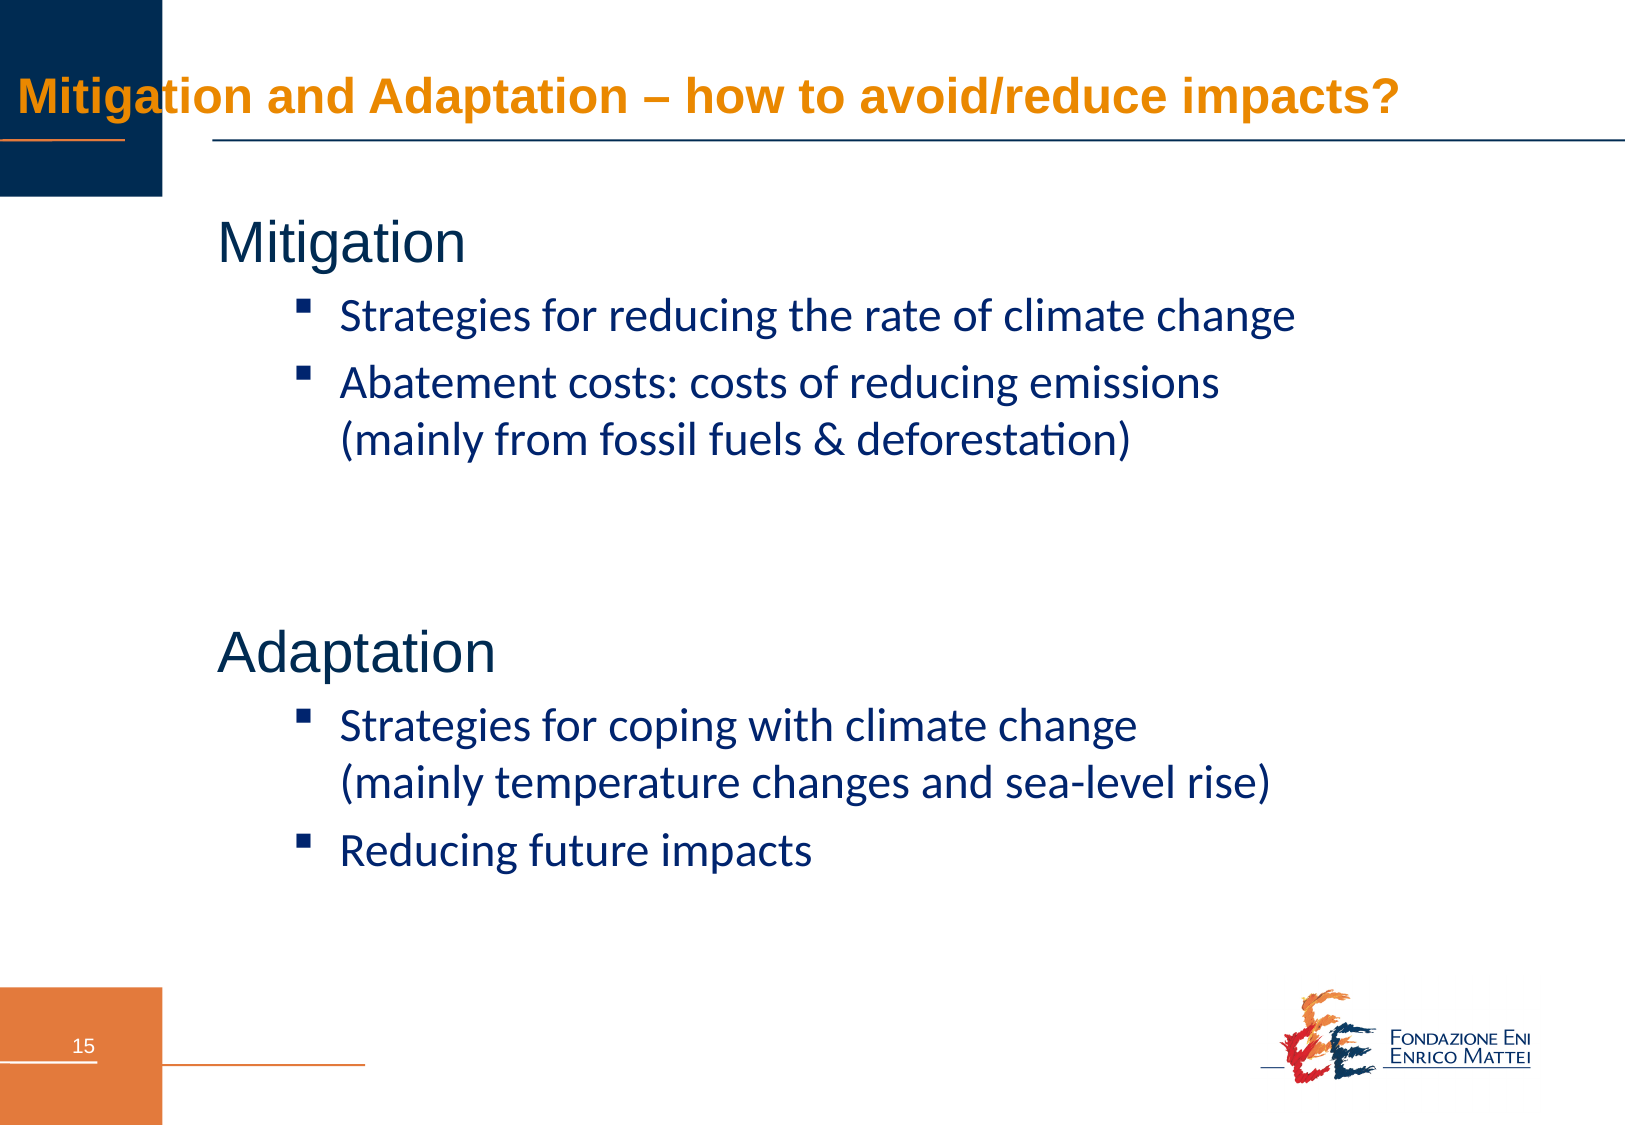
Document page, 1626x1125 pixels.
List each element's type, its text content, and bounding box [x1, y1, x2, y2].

footer 14 [0, 1024, 111, 1061]
list Mitigation Strategies for reducing the rate of climate change Abatement costs: costs of reducing emissions (mainly from fossil fuels & deforestation) Adaptation Strategies for coping with climate change (mainly temperature changes and sea-level rise) Reducing future impacts [202, 196, 1544, 939]
picture [1250, 975, 1541, 1113]
title Mitigation and Adaptation – how to avoid/reduce impacts? [2, 45, 1544, 141]
